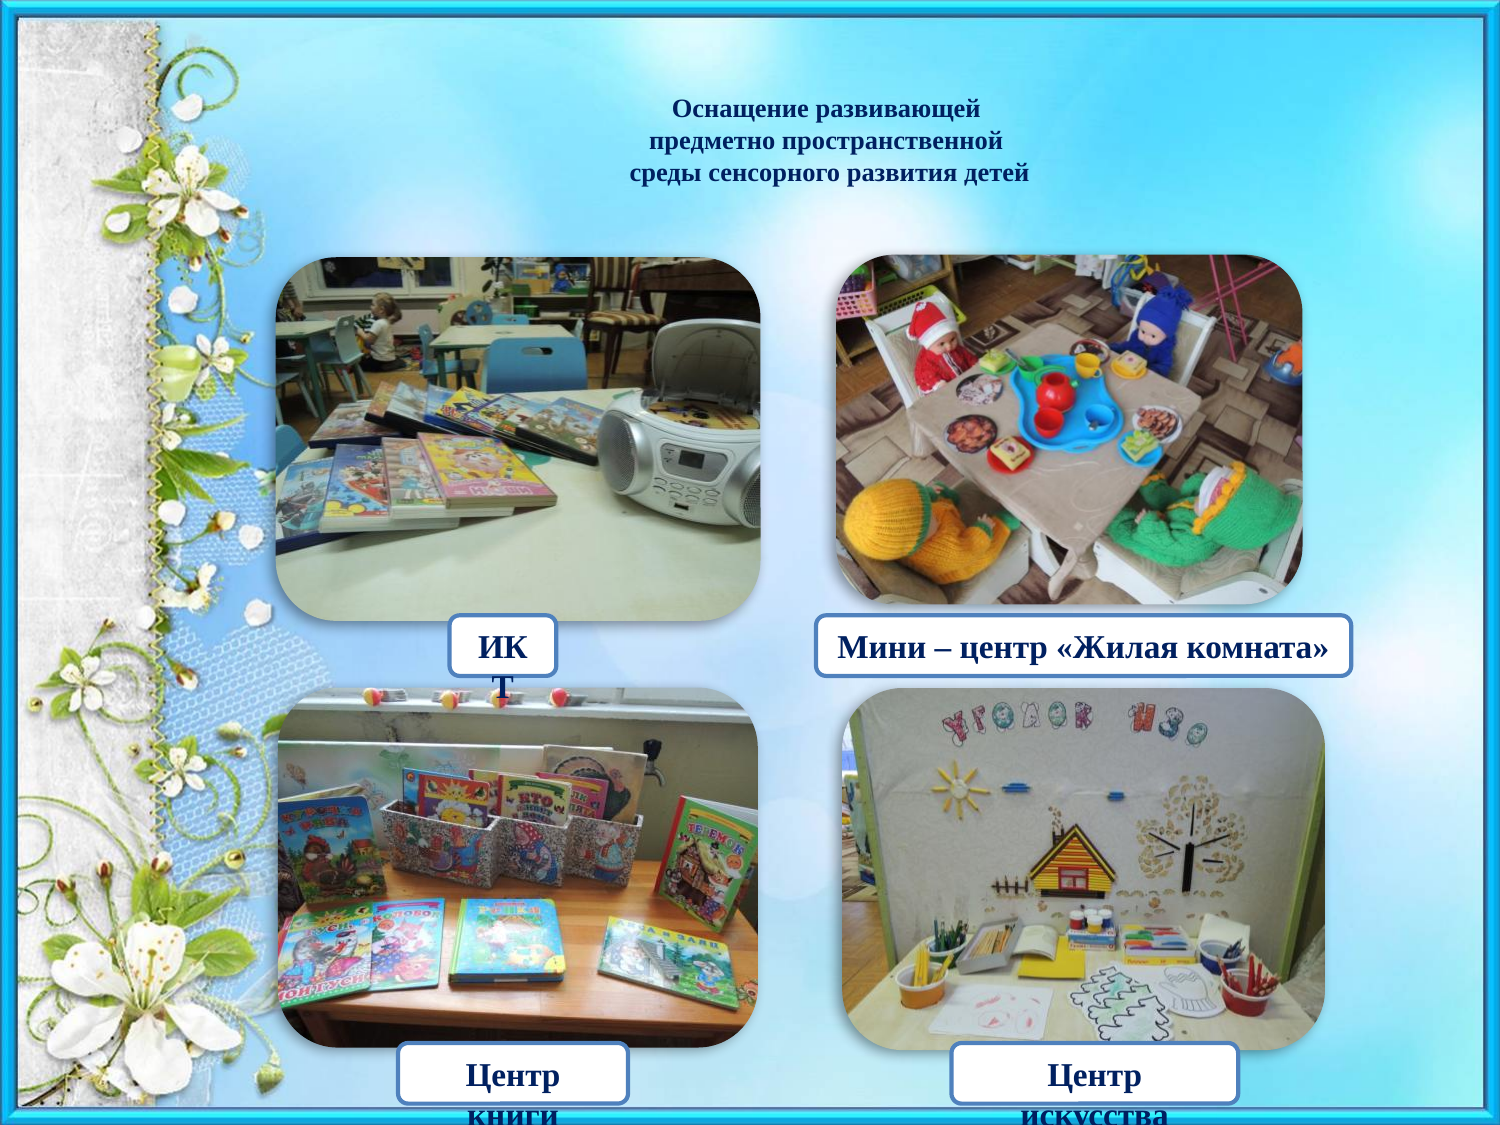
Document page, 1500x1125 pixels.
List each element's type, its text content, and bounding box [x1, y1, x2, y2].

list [275, 256, 761, 622]
text_box Мини – центр «Жилая комната» [813, 613, 1354, 679]
picture [0, 0, 1500, 8]
text_box Центр искусства [949, 1059, 1241, 1106]
text_box Центр книги [395, 1056, 631, 1106]
text_box ИКТ [447, 629, 559, 679]
picture [7, 13, 1492, 1125]
title Оснащение развивающей предметно пространственной среды сенсорного развития детей [234, 44, 1426, 233]
